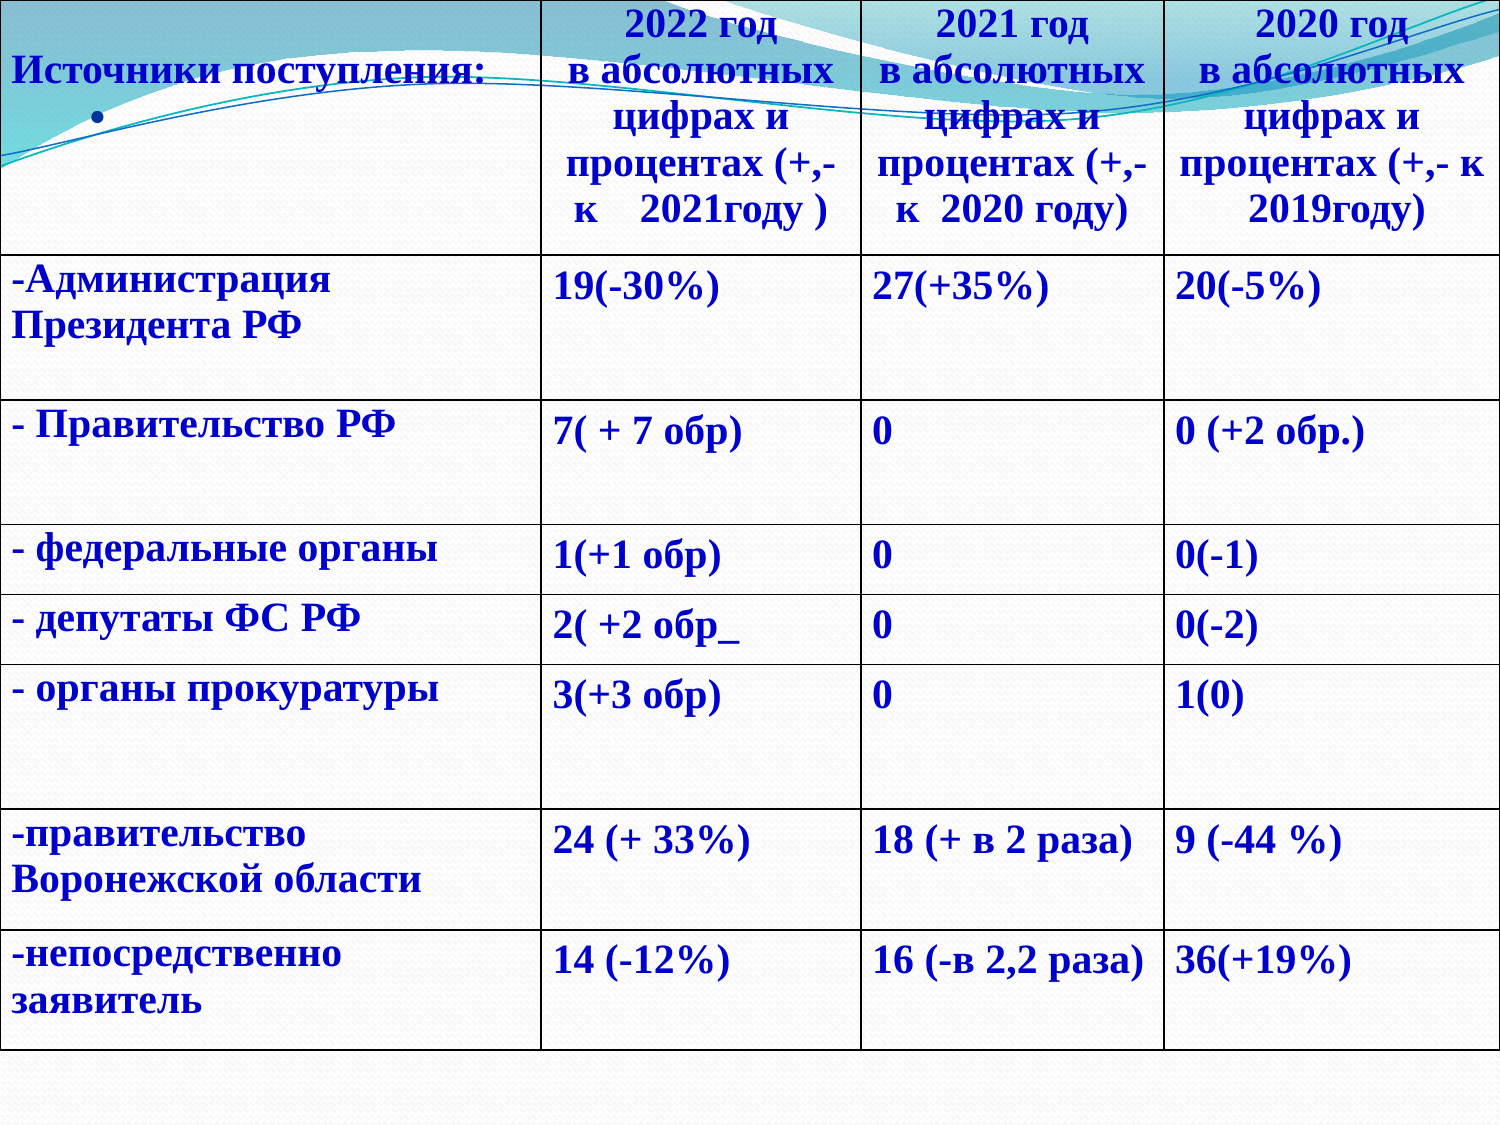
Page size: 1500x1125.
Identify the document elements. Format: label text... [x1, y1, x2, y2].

table_cell 14 (-12%) [542, 931, 860, 1049]
table_header 2022 год в абсолютных цифрах и процентах (+,- к 2021году ) [542, 75, 860, 254]
text_box [0, 0, 1500, 75]
table_header Источники поступления: [1, 75, 540, 254]
table_cell 19(-30%) [542, 256, 860, 399]
table_cell 0(-2) [1165, 595, 1499, 664]
table_cell - органы прокуратуры [1, 665, 540, 808]
table_cell 9 (-44 %) [1165, 810, 1499, 929]
table_cell 18 (+ в 2 раза) [862, 810, 1163, 929]
table_cell 3(+3 обр) [542, 665, 860, 808]
table_cell 36(+19%) [1165, 931, 1499, 1049]
table_cell - федеральные органы [1, 525, 540, 594]
table_cell 7( + 7 обр) [542, 401, 860, 524]
table_cell 0 [862, 525, 1163, 594]
table_cell - Правительство РФ [1, 401, 540, 524]
table_cell -правительство Воронежской области [1, 810, 540, 929]
table_cell 27(+35%) [862, 256, 1163, 399]
table_cell -Администрация Президента РФ [1, 256, 540, 399]
table_cell 20(-5%) [1165, 256, 1499, 399]
table_cell 0 [862, 665, 1163, 808]
table_cell 0(-1) [1165, 525, 1499, 594]
table_cell 16 (-в 2,2 раза) [862, 931, 1163, 1049]
table_cell 0 [862, 401, 1163, 524]
table_cell 0 [862, 595, 1163, 664]
table_cell -непосредственно заявитель [1, 931, 540, 1049]
table_cell 1(+1 обр) [542, 525, 860, 594]
table_cell 0 (+2 обр.) [1165, 401, 1499, 524]
table_header 2021 год в абсолютных цифрах и процентах (+,- к 2020 году) [862, 75, 1163, 254]
table_cell 24 (+ 33%) [542, 810, 860, 929]
table_cell 1(0) [1165, 665, 1499, 808]
table_cell 2( +2 обр_ [542, 595, 860, 664]
table_cell - депутаты ФС РФ [1, 595, 540, 664]
table_header 2020 год в абсолютных цифрах и процентах (+,- к 2019году) [1165, 75, 1499, 254]
